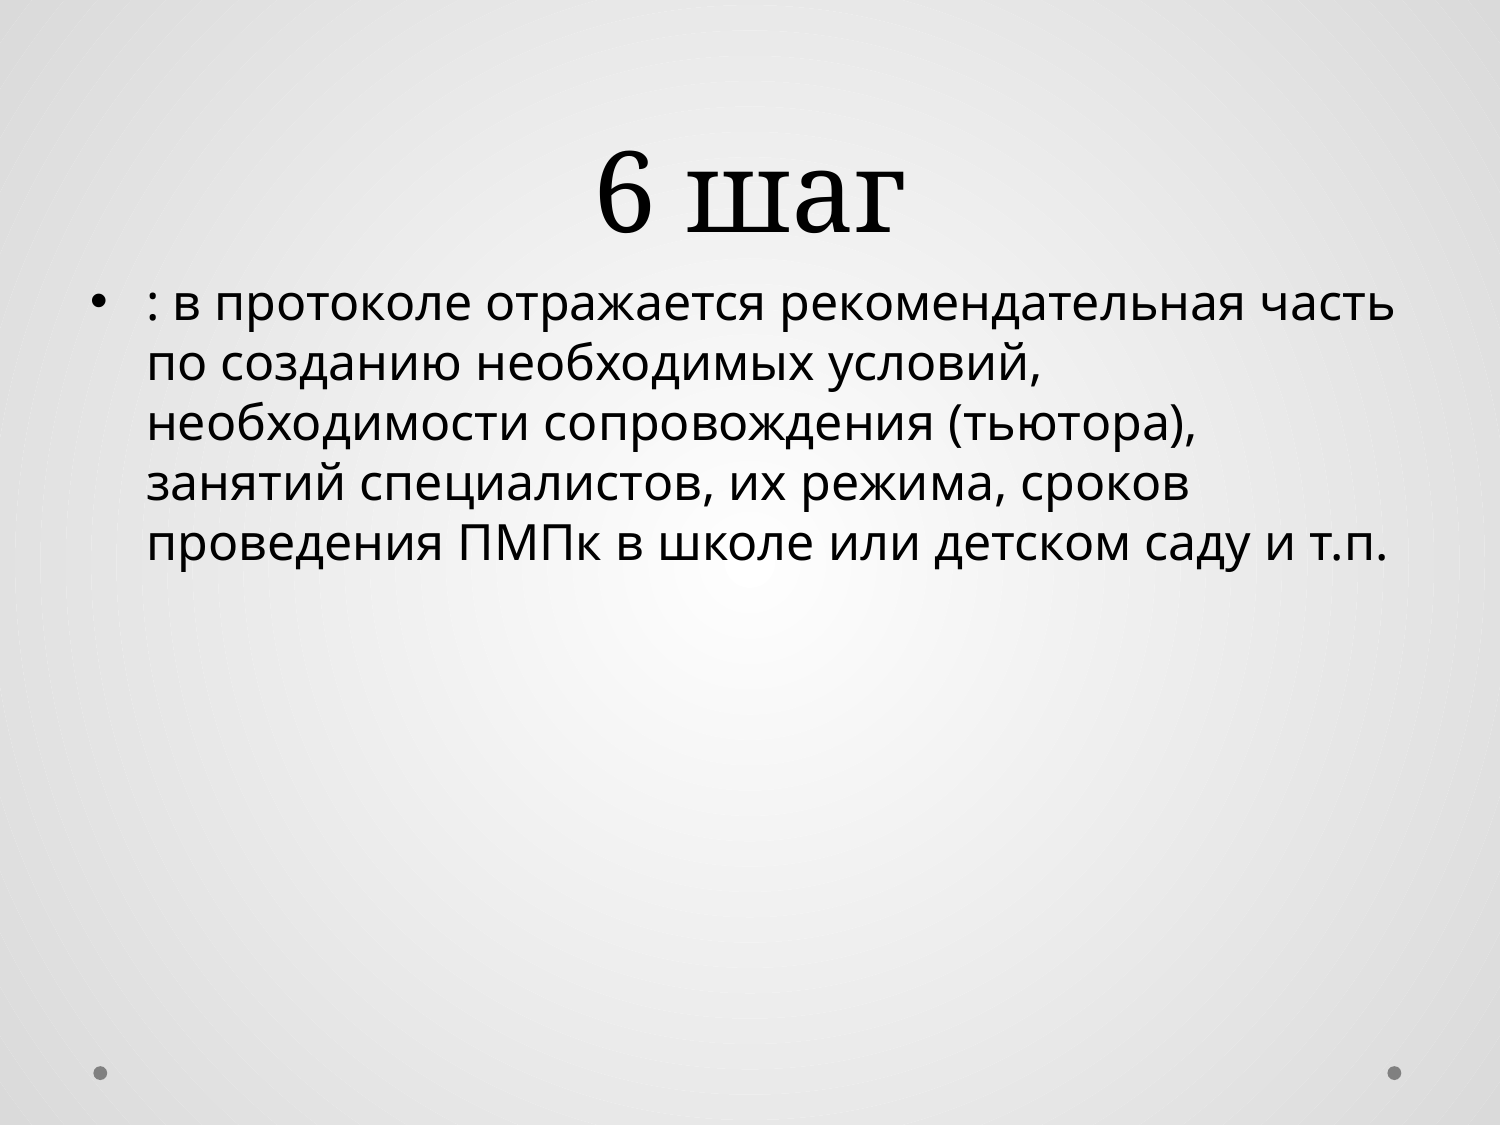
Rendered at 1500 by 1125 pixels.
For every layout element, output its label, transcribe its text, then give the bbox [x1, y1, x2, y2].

title 6 шаг [75, 0, 1425, 262]
list : в протоколе отражается рекомендательная часть по созданию необходимых условий, необходимости сопровождения (тьютора), занятий специалистов, их режима, сроков проведения ПМПк в школе или детском саду и т.п. [75, 262, 1425, 1005]
